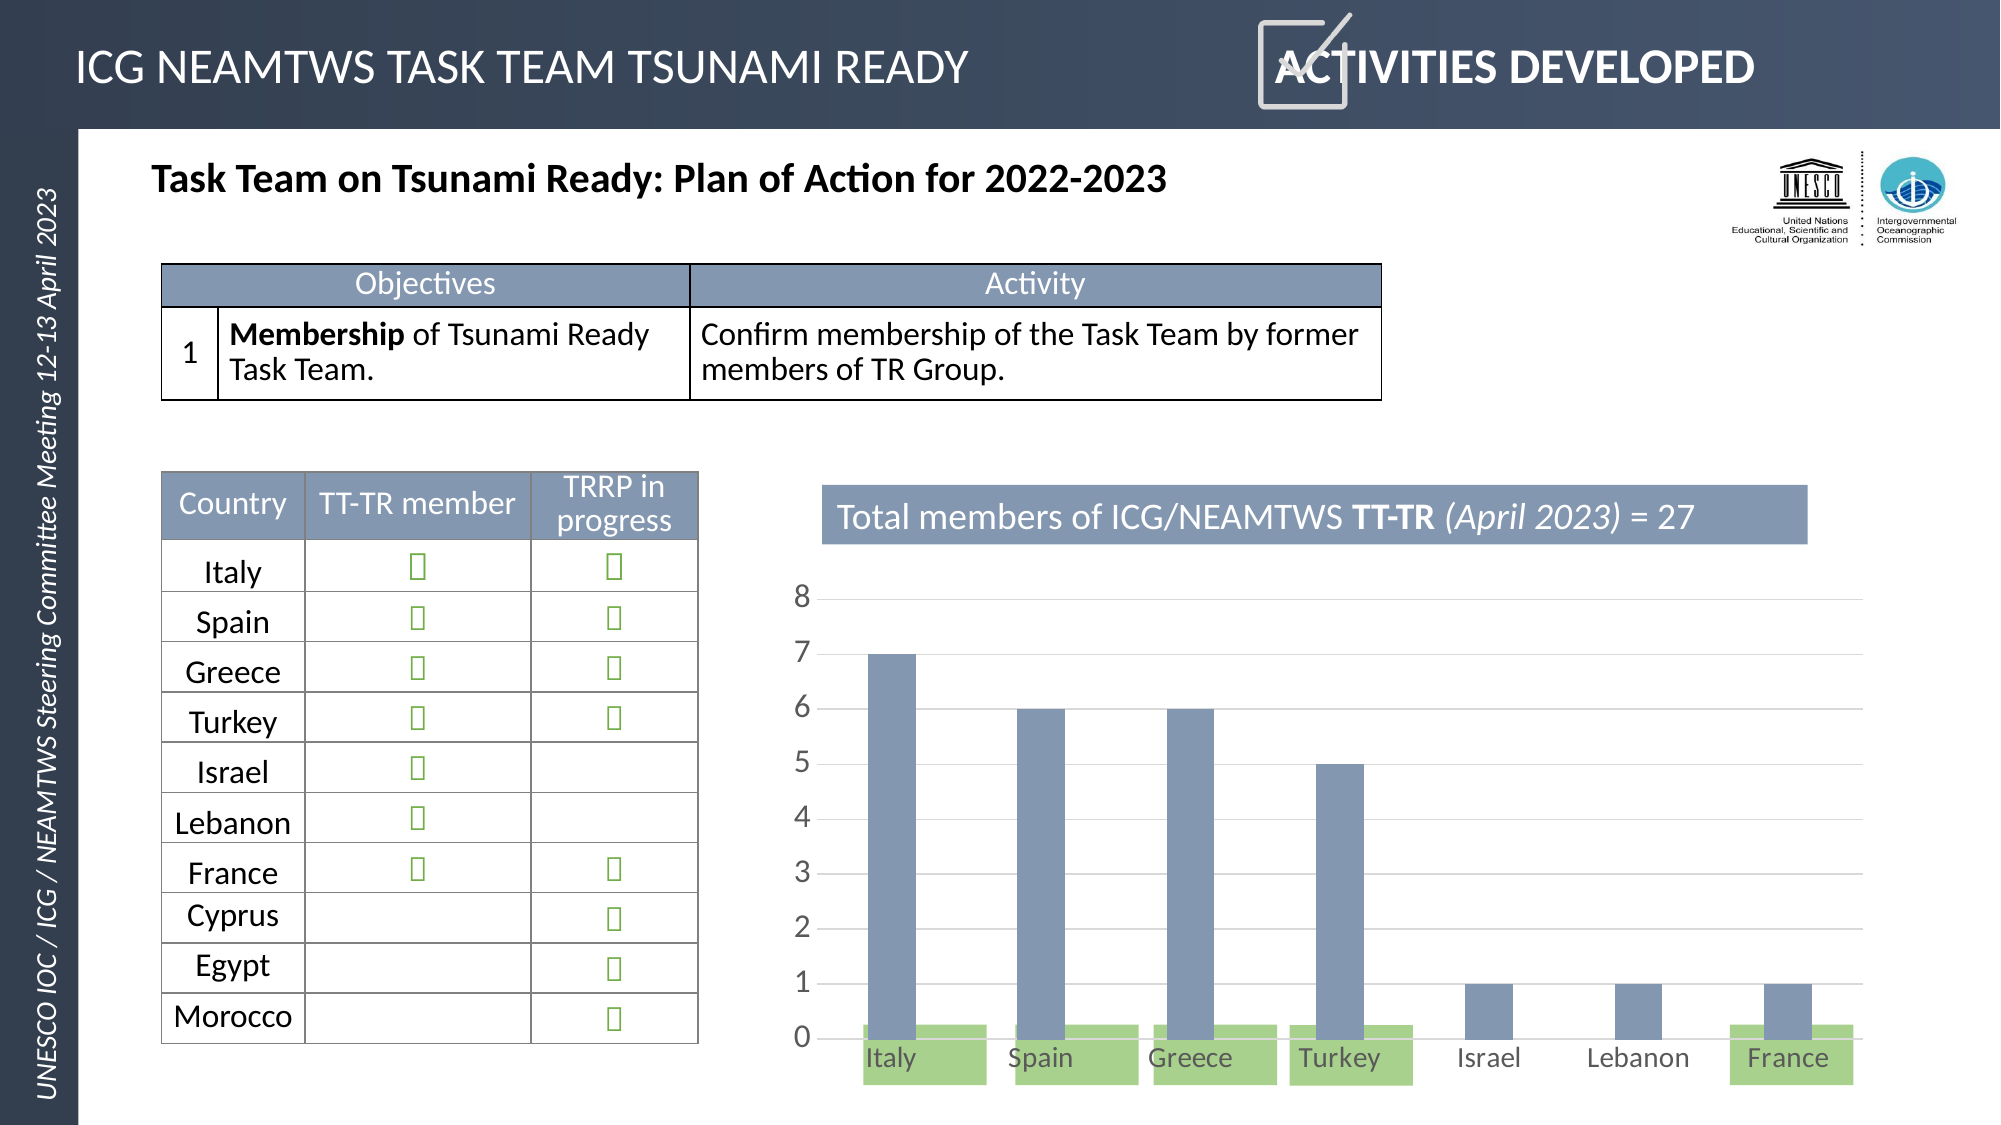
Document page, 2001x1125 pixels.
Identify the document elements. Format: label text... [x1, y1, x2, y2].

table_cell Lebanon [162, 793, 304, 842]
table_cell  [532, 540, 697, 591]
table_cell Spain [162, 592, 304, 641]
table_cell  [306, 592, 530, 641]
table_cell  [306, 642, 530, 691]
table_cell France [162, 843, 304, 892]
table_cell Turkey [162, 693, 304, 741]
table_cell Confirm membership of the Task Team by former members of TR Group. [691, 308, 1381, 399]
table_cell  [532, 944, 697, 992]
table_cell  [306, 693, 530, 741]
table_cell  [306, 540, 530, 591]
table_cell [306, 893, 530, 942]
table_cell [532, 793, 697, 842]
table_cell 1 [162, 308, 217, 399]
table_cell [306, 944, 530, 992]
table_cell Italy [162, 540, 304, 591]
table_cell [306, 994, 530, 1043]
table_cell  [306, 793, 530, 842]
table_cell  [532, 893, 697, 942]
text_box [0, 0, 2000, 130]
table_cell Egypt [162, 944, 304, 992]
table_cell  [306, 743, 530, 792]
table_header TT-TR member [306, 473, 530, 539]
table_header Country [162, 473, 304, 539]
table_cell  [532, 592, 697, 641]
table_cell Greece [162, 642, 304, 691]
picture [1730, 150, 1958, 247]
text_box Total members of ICG/NEAMTWS TT-TR (April 2023) = 27 [822, 484, 1808, 545]
table_header Objectives [162, 265, 689, 306]
table_header TRRP in progress [532, 473, 697, 539]
table_cell Cyprus [162, 893, 304, 942]
table_cell Morocco [162, 994, 304, 1043]
table_cell  [532, 843, 697, 892]
table_cell  [306, 843, 530, 892]
table_cell Membership of Tsunami Ready Task Team. [219, 308, 689, 399]
table_cell [532, 743, 697, 792]
table_cell  [532, 642, 697, 691]
table_cell  [532, 994, 697, 1043]
text_box Task Team on Tsunami Ready: Plan of Action for 2022-2023 [136, 139, 1372, 208]
table_cell  [532, 693, 697, 741]
table_cell Israel [162, 743, 304, 792]
chart [771, 572, 1886, 1086]
table_header Activity [691, 265, 1381, 306]
